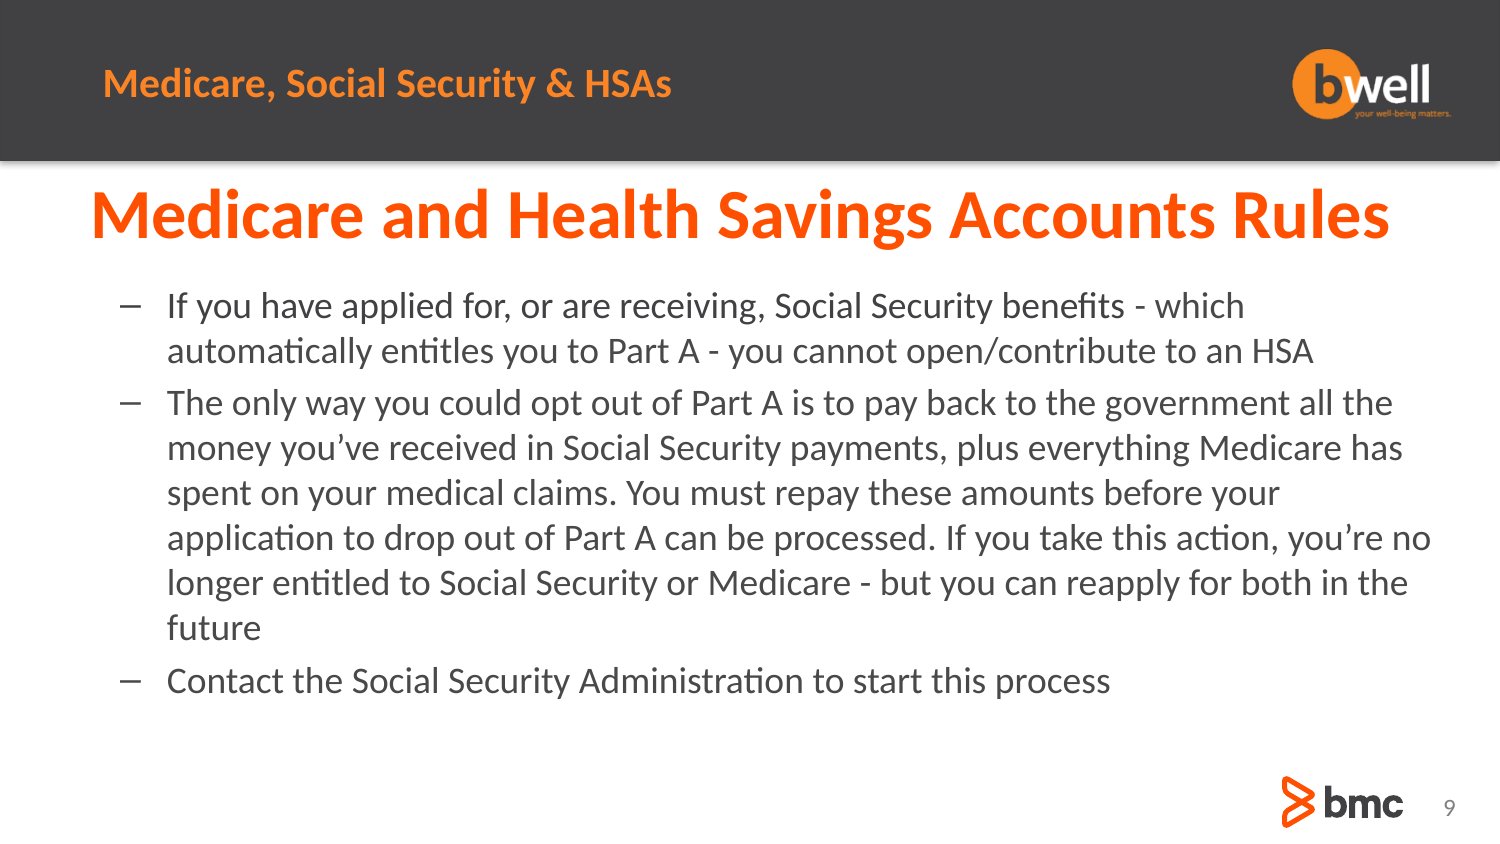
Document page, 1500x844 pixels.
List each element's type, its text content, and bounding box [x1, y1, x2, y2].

list If you have applied for, or are receiving, Social Security benefits - which automatically entitles you to Part A - you cannot open/contribute to an HSA The only way you could opt out of Part A is to pay back to the government all the money you’ve received in Social Security payments, plus everything Medicare has spent on your medical claims. You must repay these amounts before your application to drop out of Part A can be processed. If you take this action, you’re no longer entitled to Social Security or Medicare - but you can reapply for both in the future Contact the Social Security Administration to start this process [30, 273, 1453, 844]
title Medicare and Health Savings Accounts Rules [75, 162, 1425, 260]
